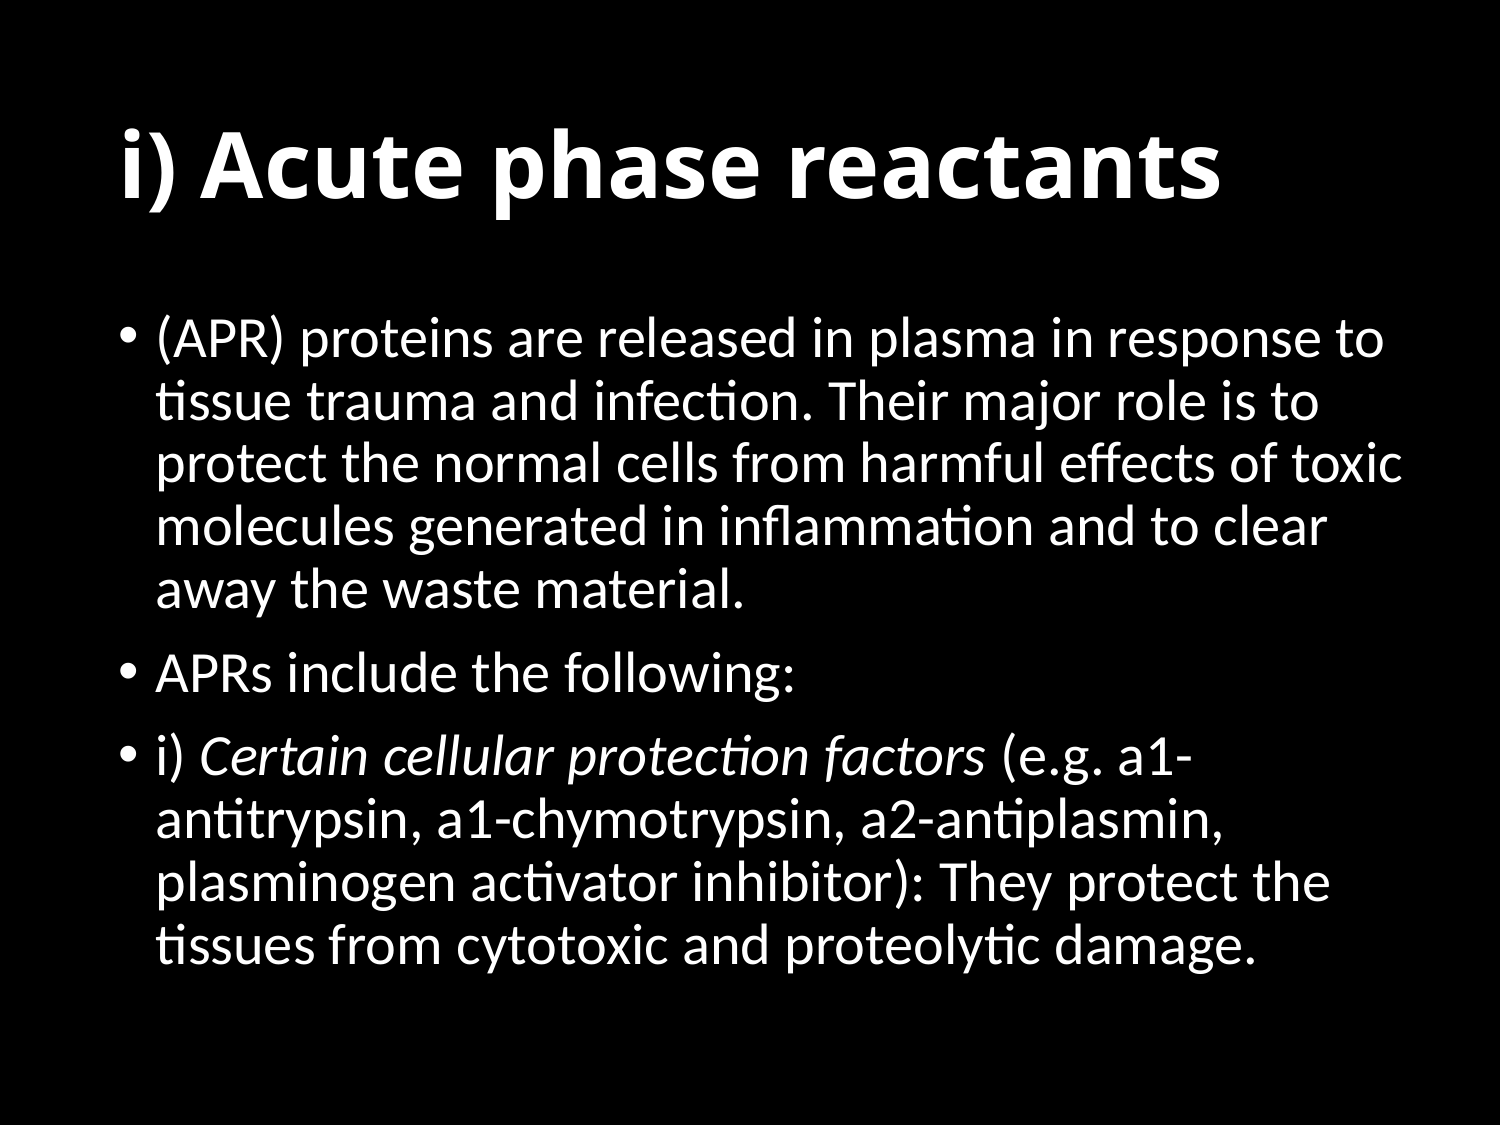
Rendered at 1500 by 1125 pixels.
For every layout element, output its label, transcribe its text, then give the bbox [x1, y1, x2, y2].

title i) Acute phase reactants [103, 59, 1397, 278]
list (APR) proteins are released in plasma in response to tissue trauma and infection. Their major role is to protect the normal cells from harmful effects of toxic molecules generated in inflammation and to clear away the waste material. APRs include the following: i) Certain cellular protection factors (e.g. a1-antitrypsin, a1-chymotrypsin, a2-antiplasmin, plasminogen activator inhibitor): They protect the tissues from cytotoxic and proteolytic damage. [103, 299, 1472, 1125]
